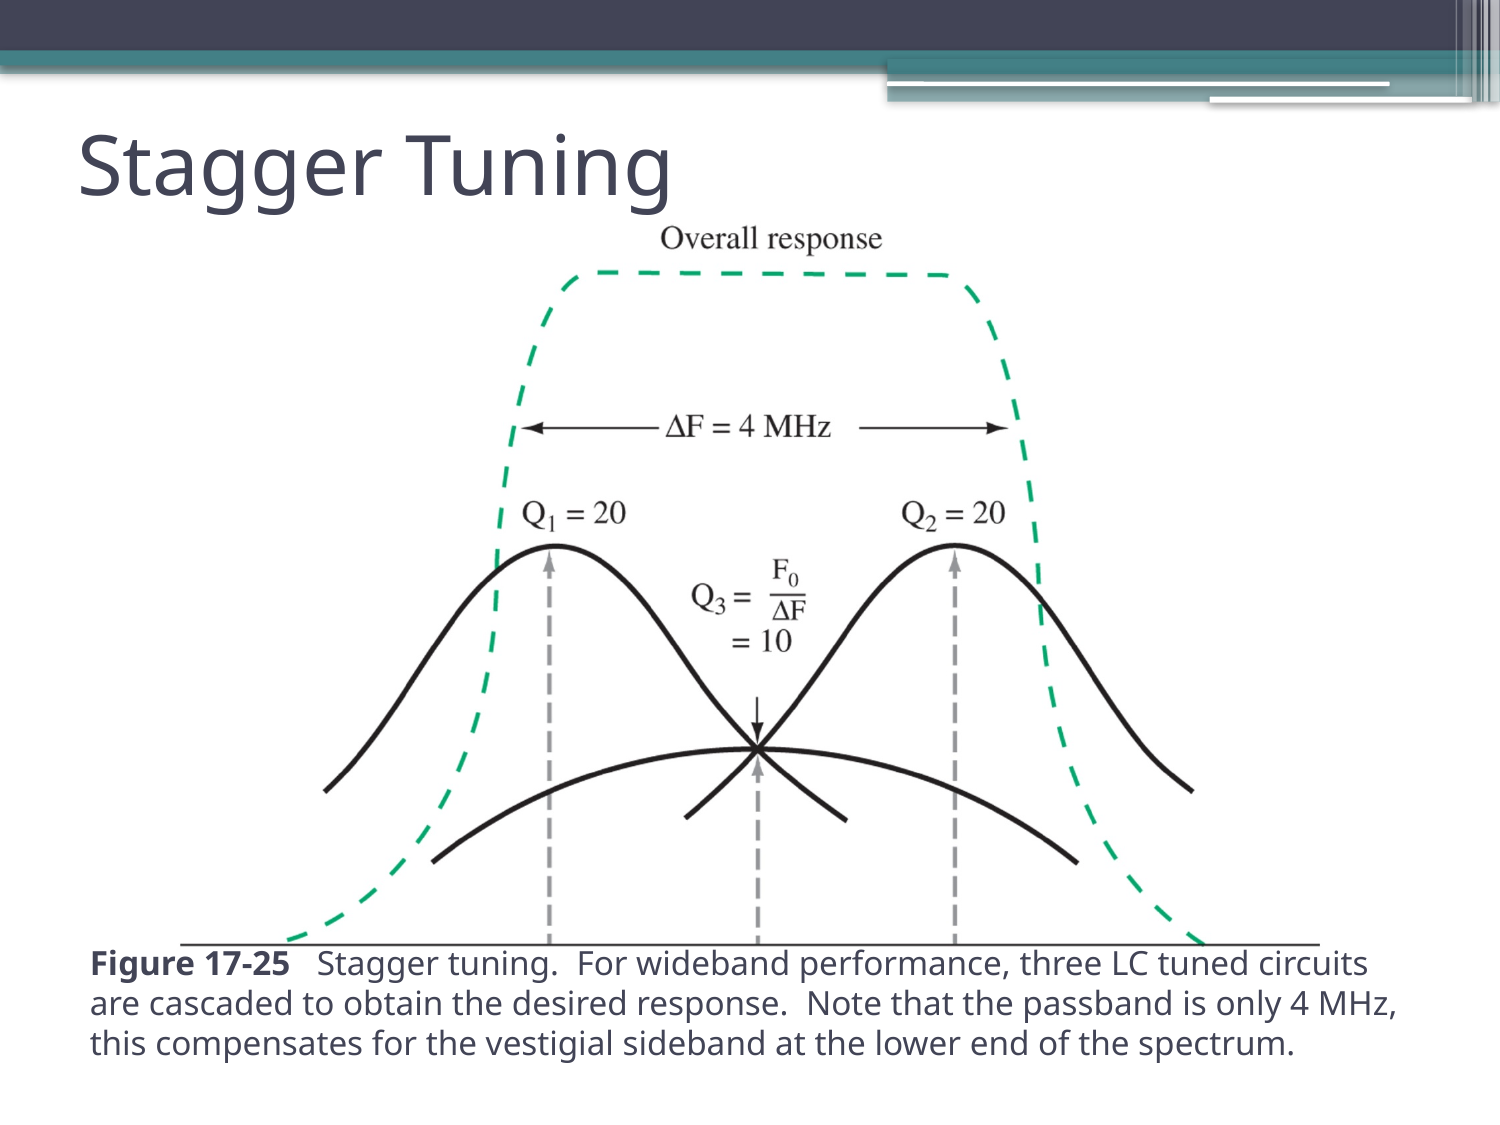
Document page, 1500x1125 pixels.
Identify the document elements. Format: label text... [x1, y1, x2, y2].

title Stagger Tuning [62, 75, 1413, 250]
text_box Figure 17-25 Stagger tuning. For wideband performance, three LC tuned circuits are cascaded to obtain the desired response. Note that the passband is only 4 MHz, this compensates for the vestigial sideband at the lower end of the spectrum. [74, 974, 1438, 1030]
picture [162, 199, 1338, 965]
